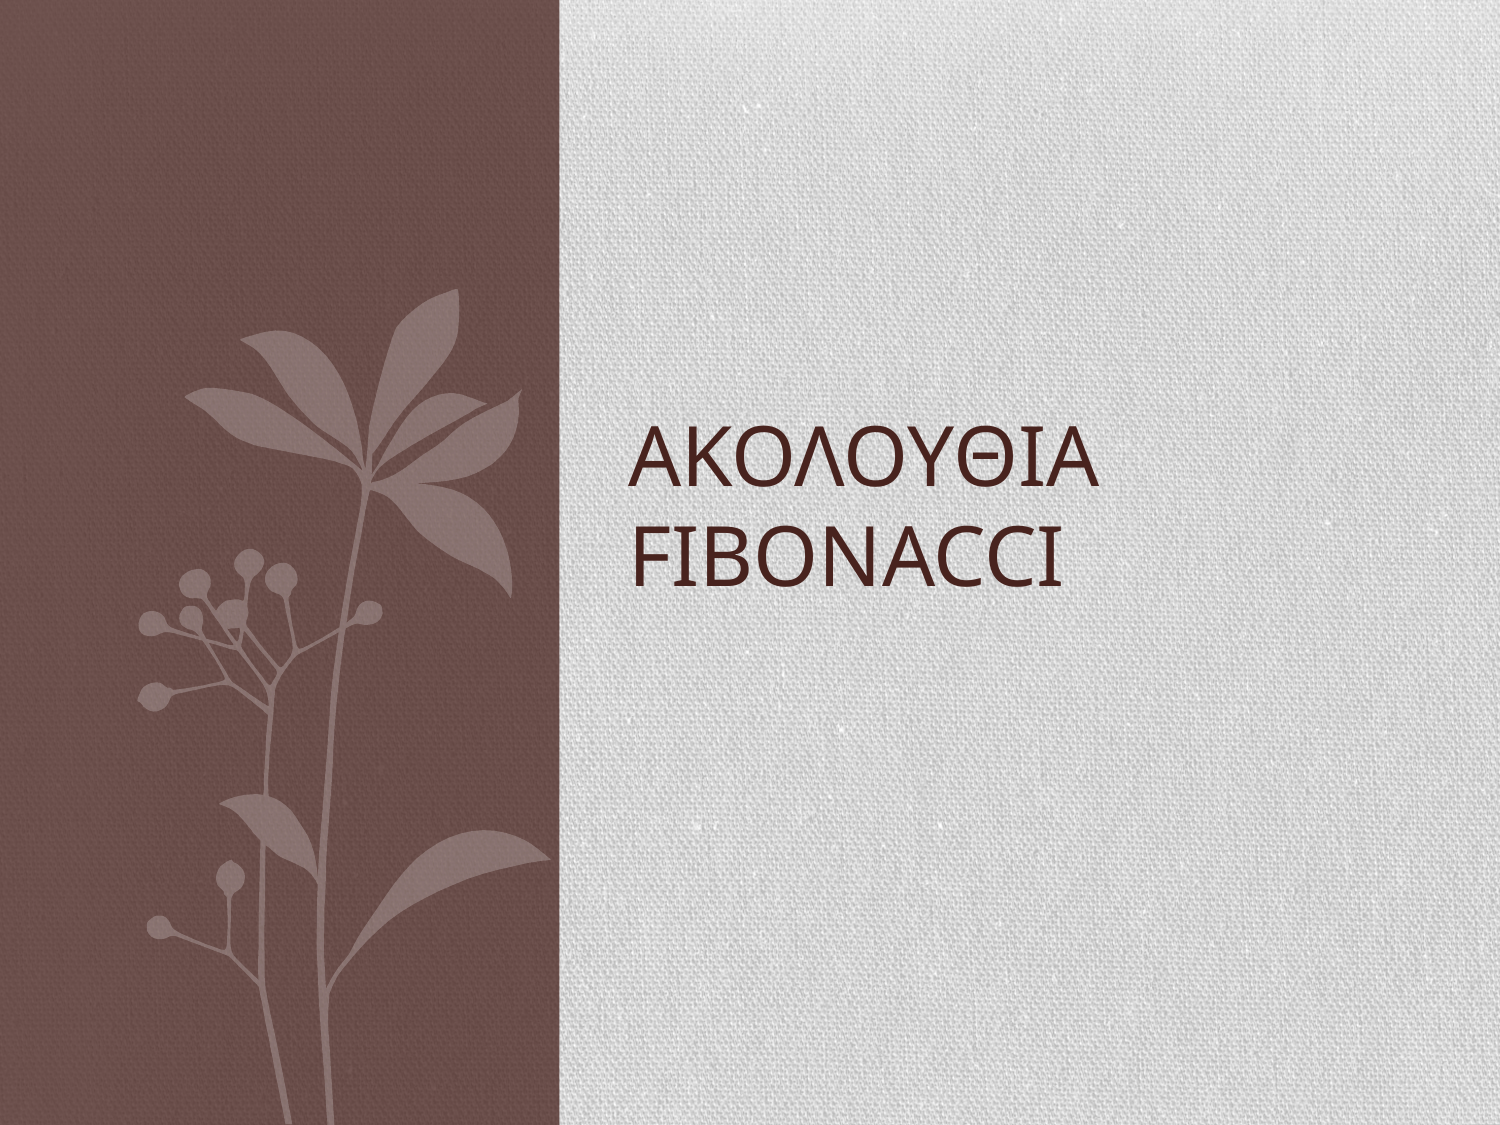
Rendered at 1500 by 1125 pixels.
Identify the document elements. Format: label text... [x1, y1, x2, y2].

title Ακολουθια fibonacci [613, 232, 1454, 611]
